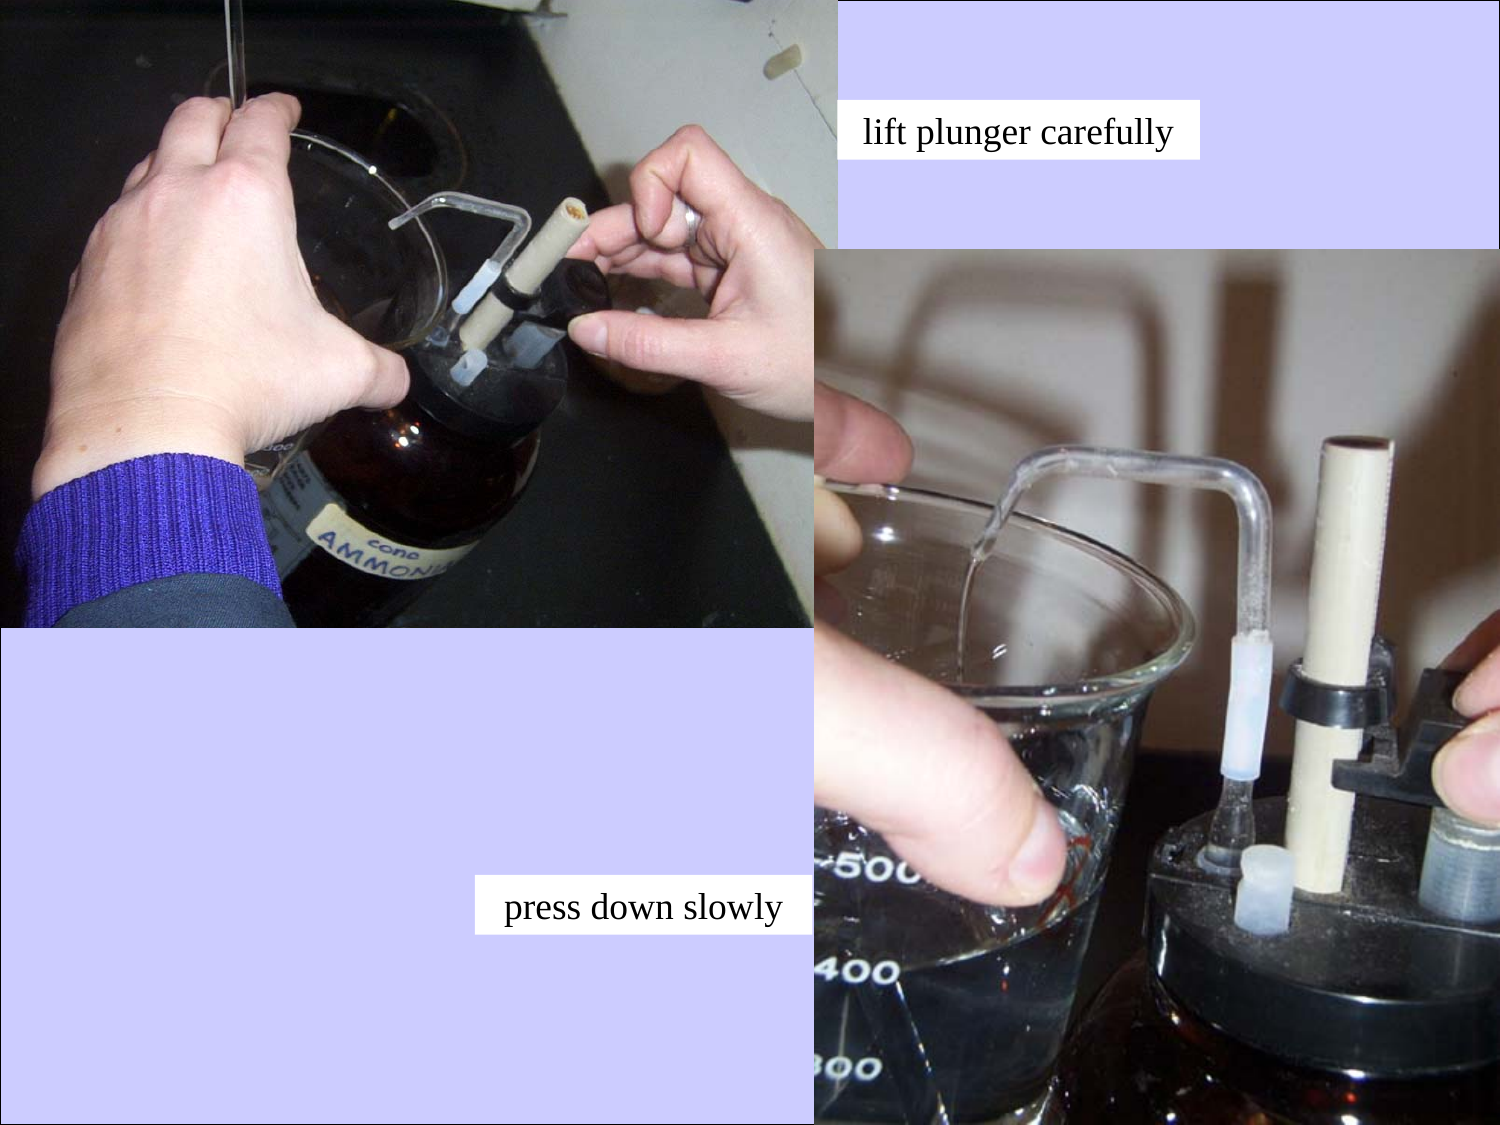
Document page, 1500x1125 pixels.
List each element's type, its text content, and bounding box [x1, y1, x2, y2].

text_box [838, 0, 1500, 249]
text_box [0, 629, 814, 1125]
picture [0, 0, 1500, 1125]
text_box press down slowly [474, 874, 813, 935]
text_box lift plunger carefully [838, 99, 1200, 160]
